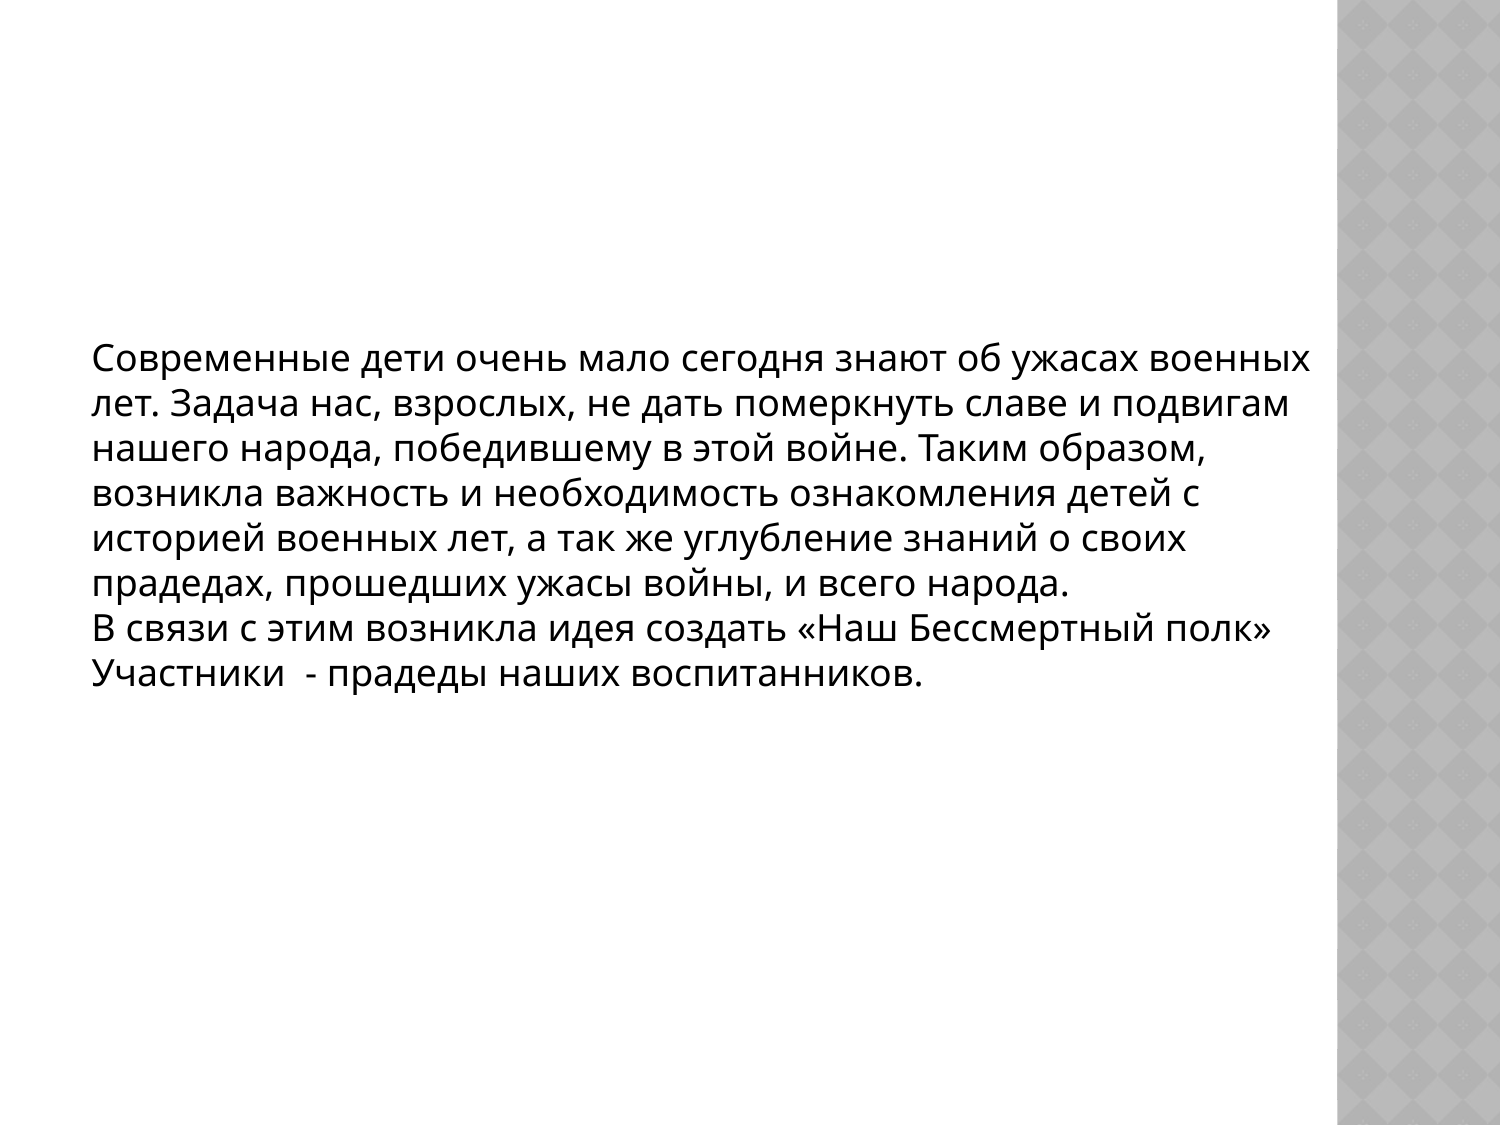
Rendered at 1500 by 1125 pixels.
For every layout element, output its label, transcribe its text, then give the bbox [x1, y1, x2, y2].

text_box Современные дети очень мало сегодня знают об ужасах военных лет. Задача нас, взрослых, не дать померкнуть славе и подвигам нашего народа, победившему в этой войне. Таким образом, возникла важность и необходимость ознакомления детей с историей военных лет, а так же углубление знаний о своих прадедах, прошедших ужасы войны, и всего народа. В связи с этим возникла идея создать «Наш Бессмертный полк» Участники - прадеды наших воспитанников. [76, 326, 1388, 746]
